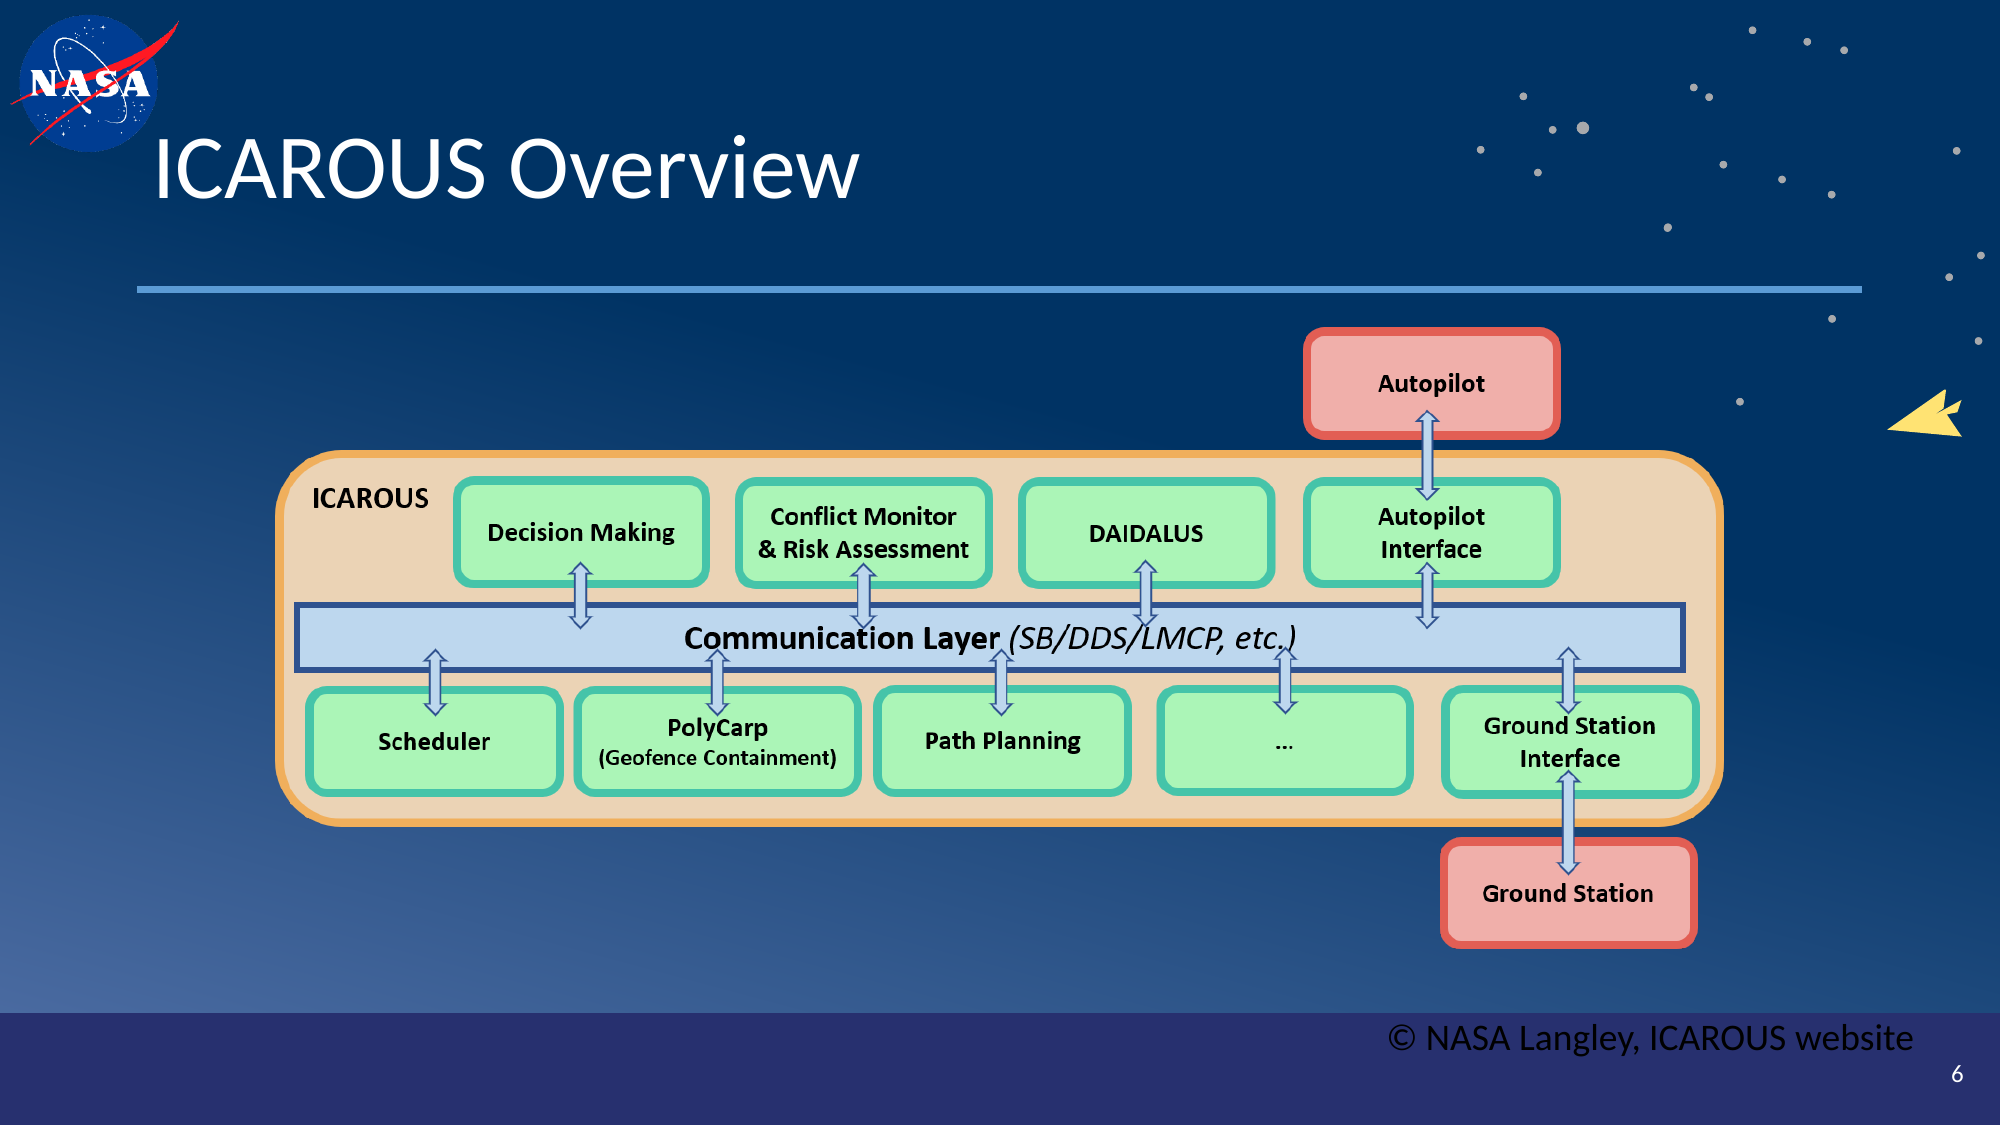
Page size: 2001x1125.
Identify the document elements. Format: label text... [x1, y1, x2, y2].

slide_number 6 [1528, 1042, 1979, 1103]
title ICAROUS Overview [137, 59, 1863, 278]
text_box © NASA Langley, ICAROUS website [1371, 1005, 2000, 1066]
picture [274, 327, 1724, 949]
picture [10, 13, 179, 153]
